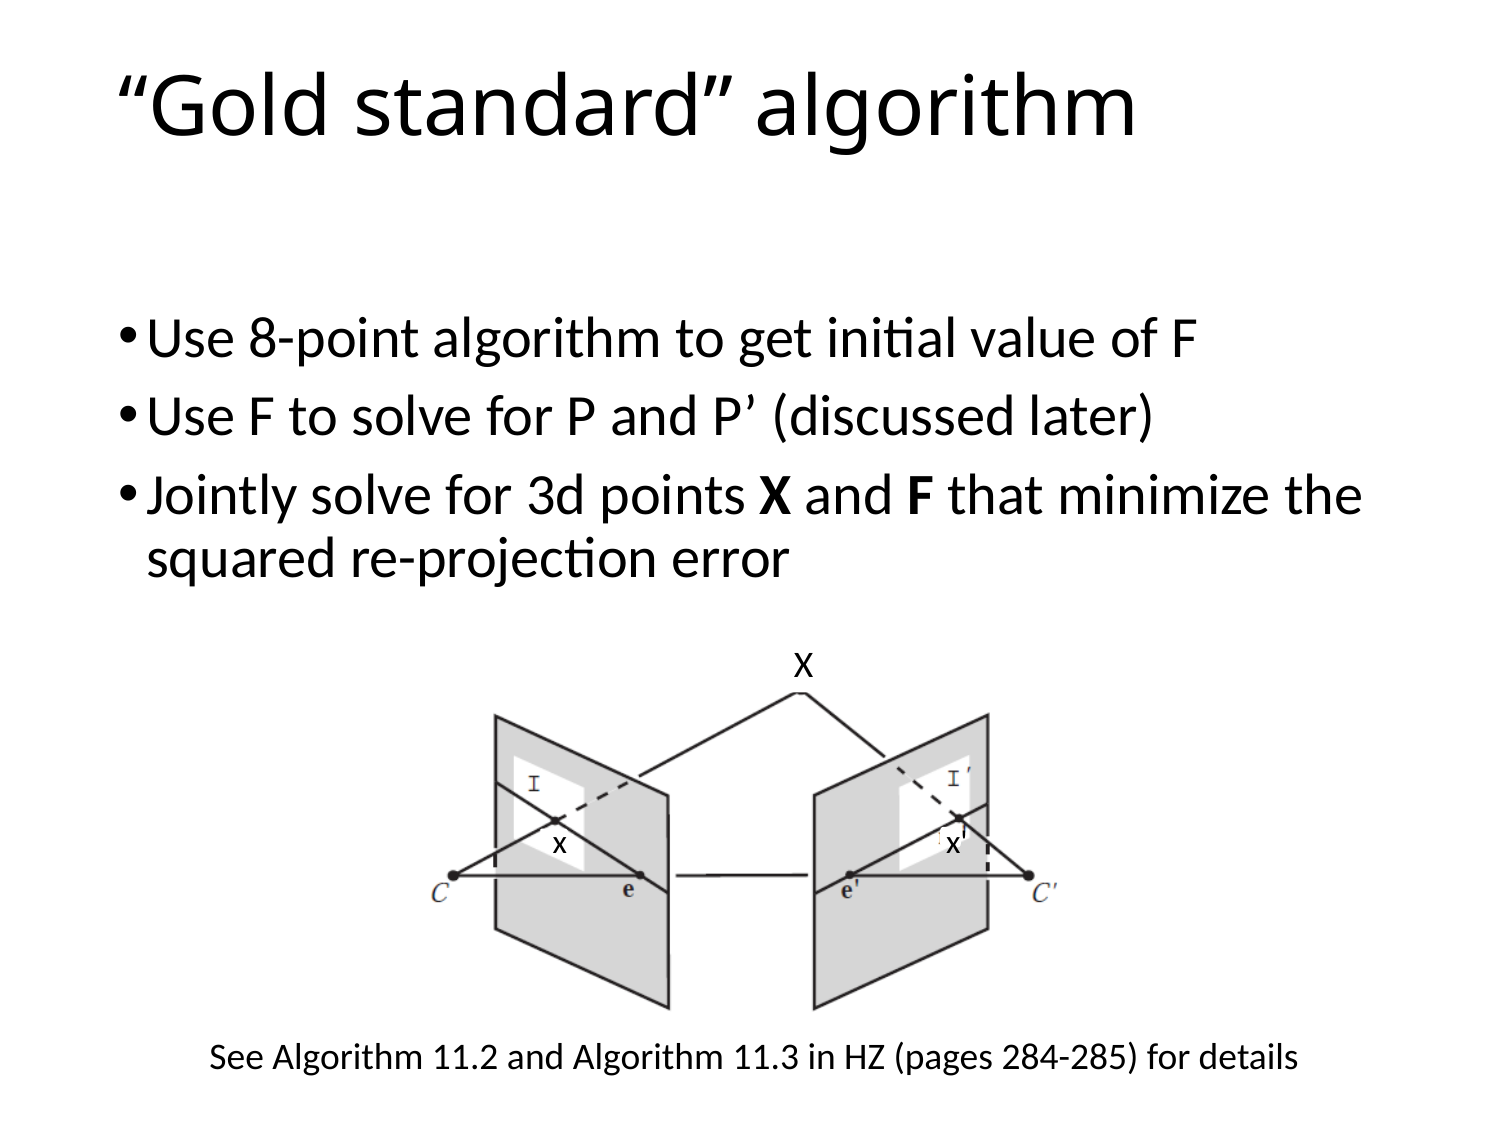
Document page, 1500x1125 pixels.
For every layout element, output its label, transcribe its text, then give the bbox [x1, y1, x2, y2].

title “Gold standard” algorithm [103, 0, 1397, 218]
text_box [385, 607, 1124, 1035]
list Use 8-point algorithm to get initial value of F Use F to solve for P and P’ (discussed later) Jointly solve for 3d points X and F that minimize the squared re-projection error [103, 299, 1397, 1014]
text_box See Algorithm 11.2 and Algorithm 11.3 in HZ (pages 284-285) for details [194, 1024, 1315, 1085]
